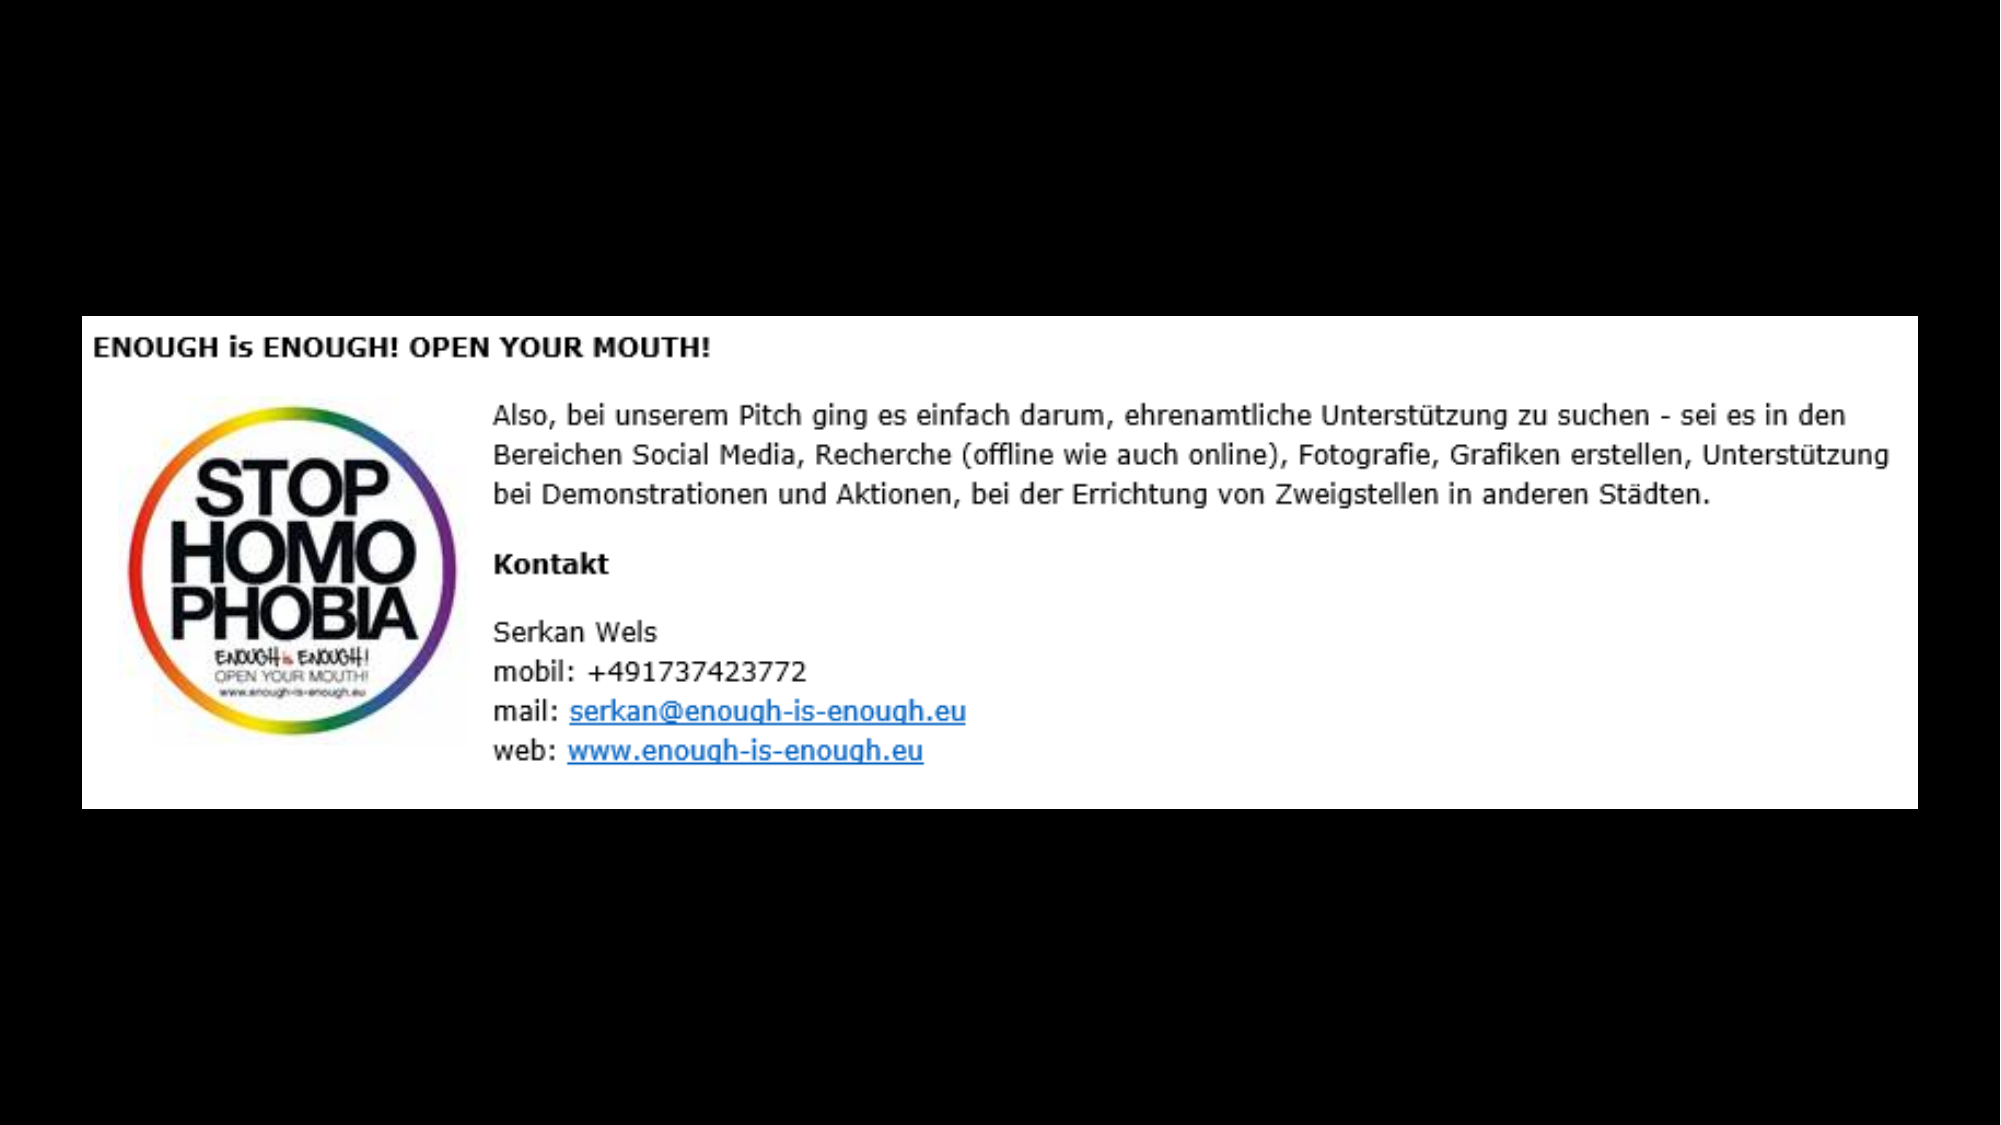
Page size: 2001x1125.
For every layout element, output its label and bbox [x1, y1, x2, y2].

picture [81, 316, 1919, 809]
